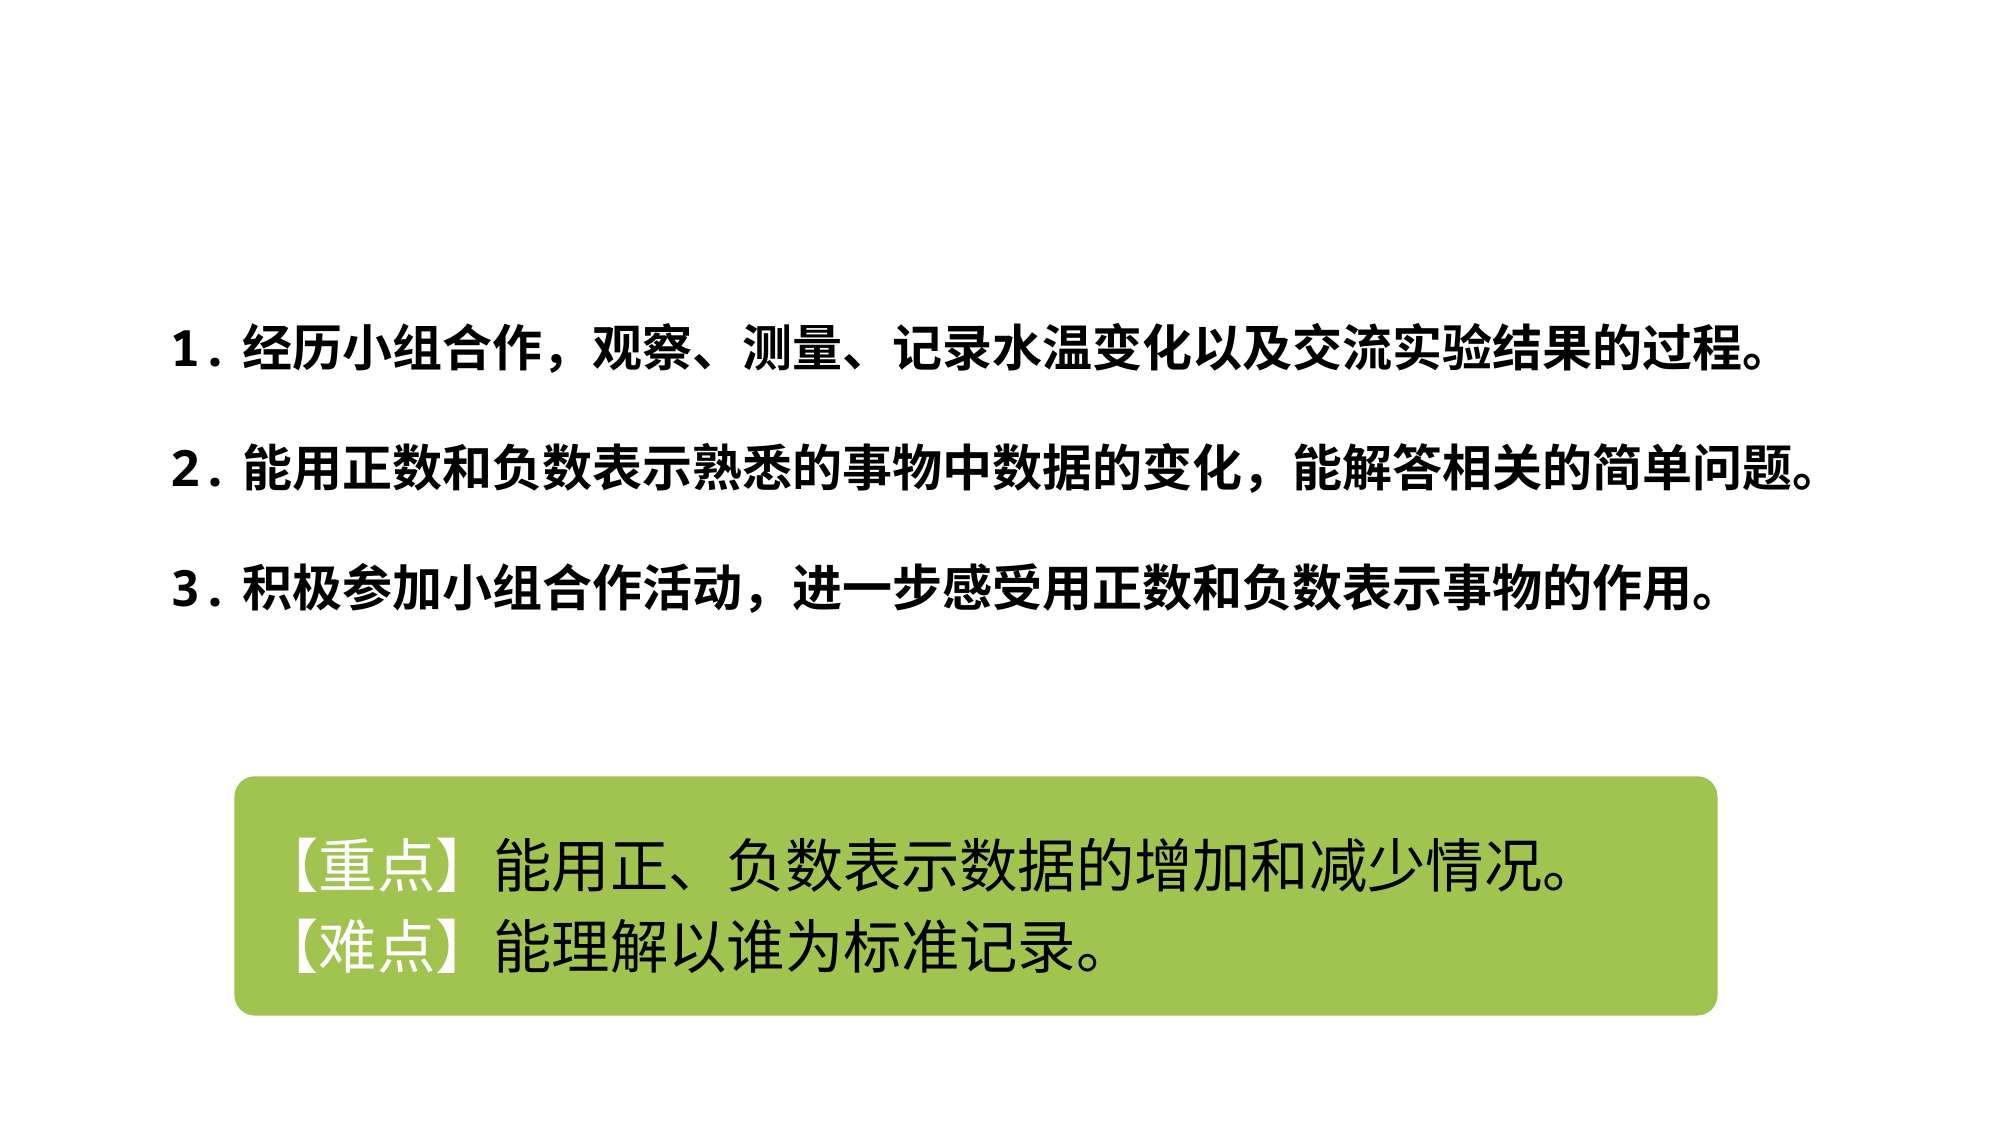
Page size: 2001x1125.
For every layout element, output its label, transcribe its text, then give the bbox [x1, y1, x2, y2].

text_box 【重点】能用正、负数表示数据的增加和减少情况。 【难点】能理解以谁为标准记录。 [234, 821, 1681, 971]
text_box [233, 775, 1719, 1017]
text_box 1.经历小组合作，观察、测量、记录水温变化以及交流实验结果的过程。 2.能用正数和负数表示熟悉的事物中数据的变化，能解答相关的简单问题。 3.积极参加小组合作活动，进一步感受用正数和负数表示事物的作用。 [150, 246, 1888, 627]
